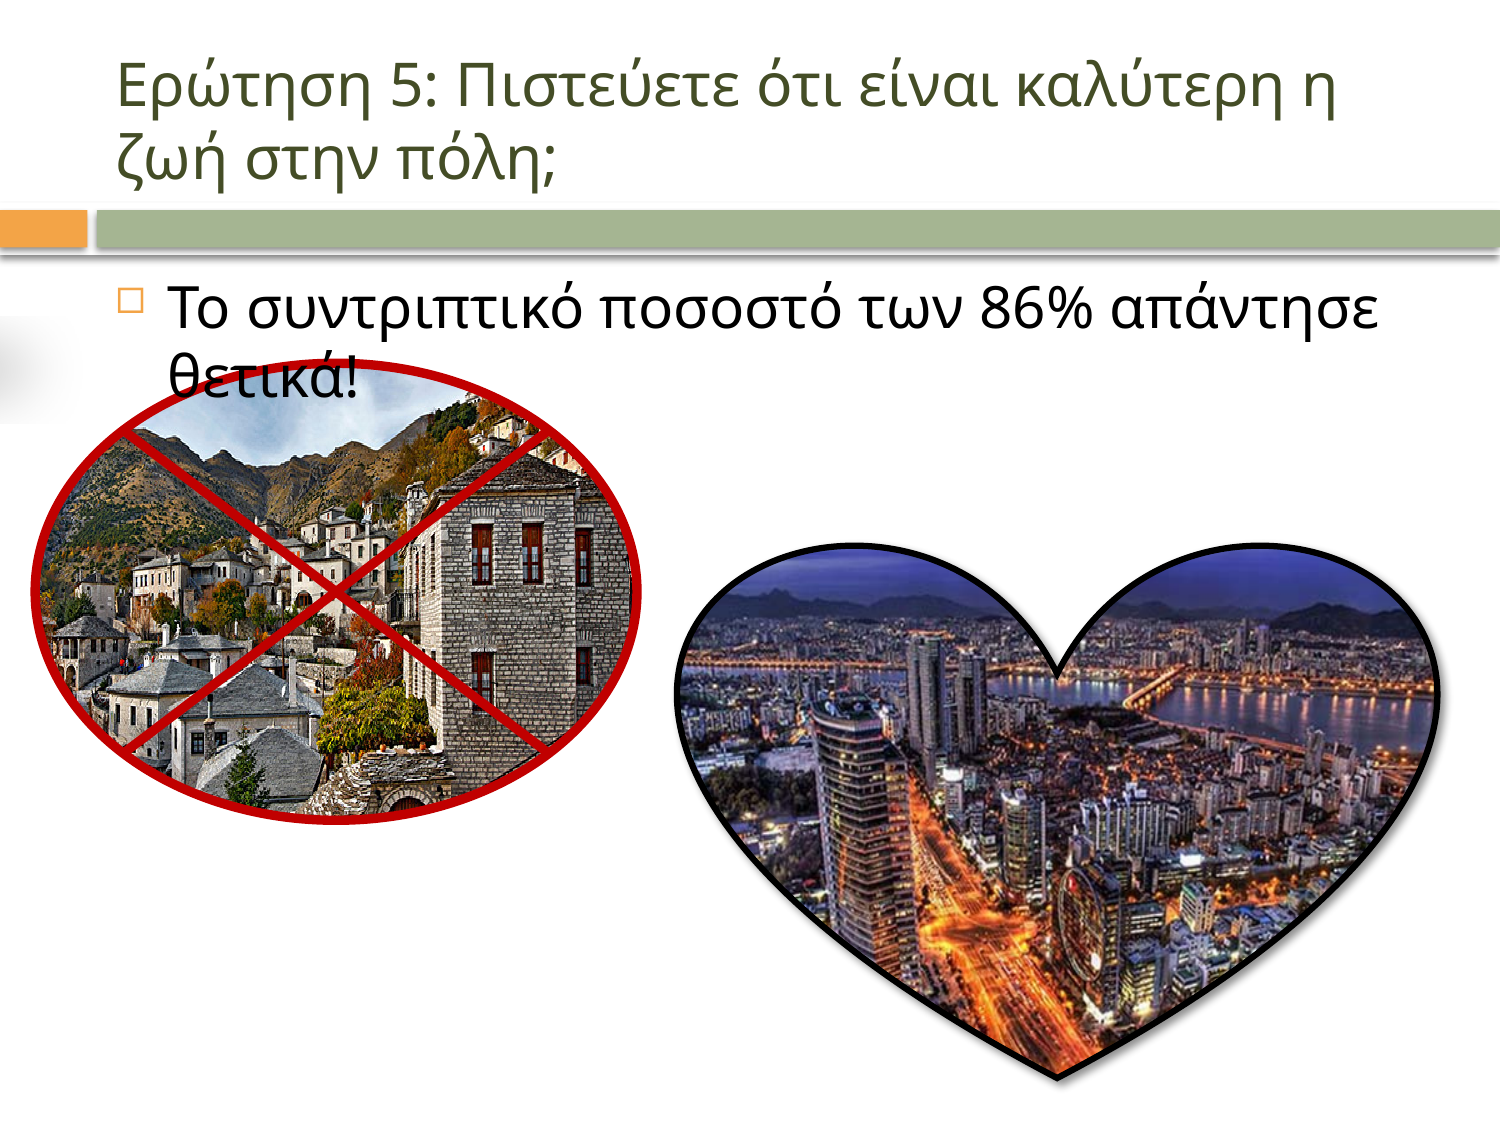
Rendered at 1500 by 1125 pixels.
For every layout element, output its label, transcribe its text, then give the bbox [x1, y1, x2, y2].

title Ερώτηση 5: Πιστεύετε ότι είναι καλύτερη η ζωή στην πόλη; [100, 37, 1438, 200]
list Το συντριπτικό ποσοστό των 86% απάντησε θετικά! [100, 262, 1438, 1000]
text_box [174, 378, 498, 805]
picture [679, 538, 1435, 1079]
picture [34, 362, 638, 821]
